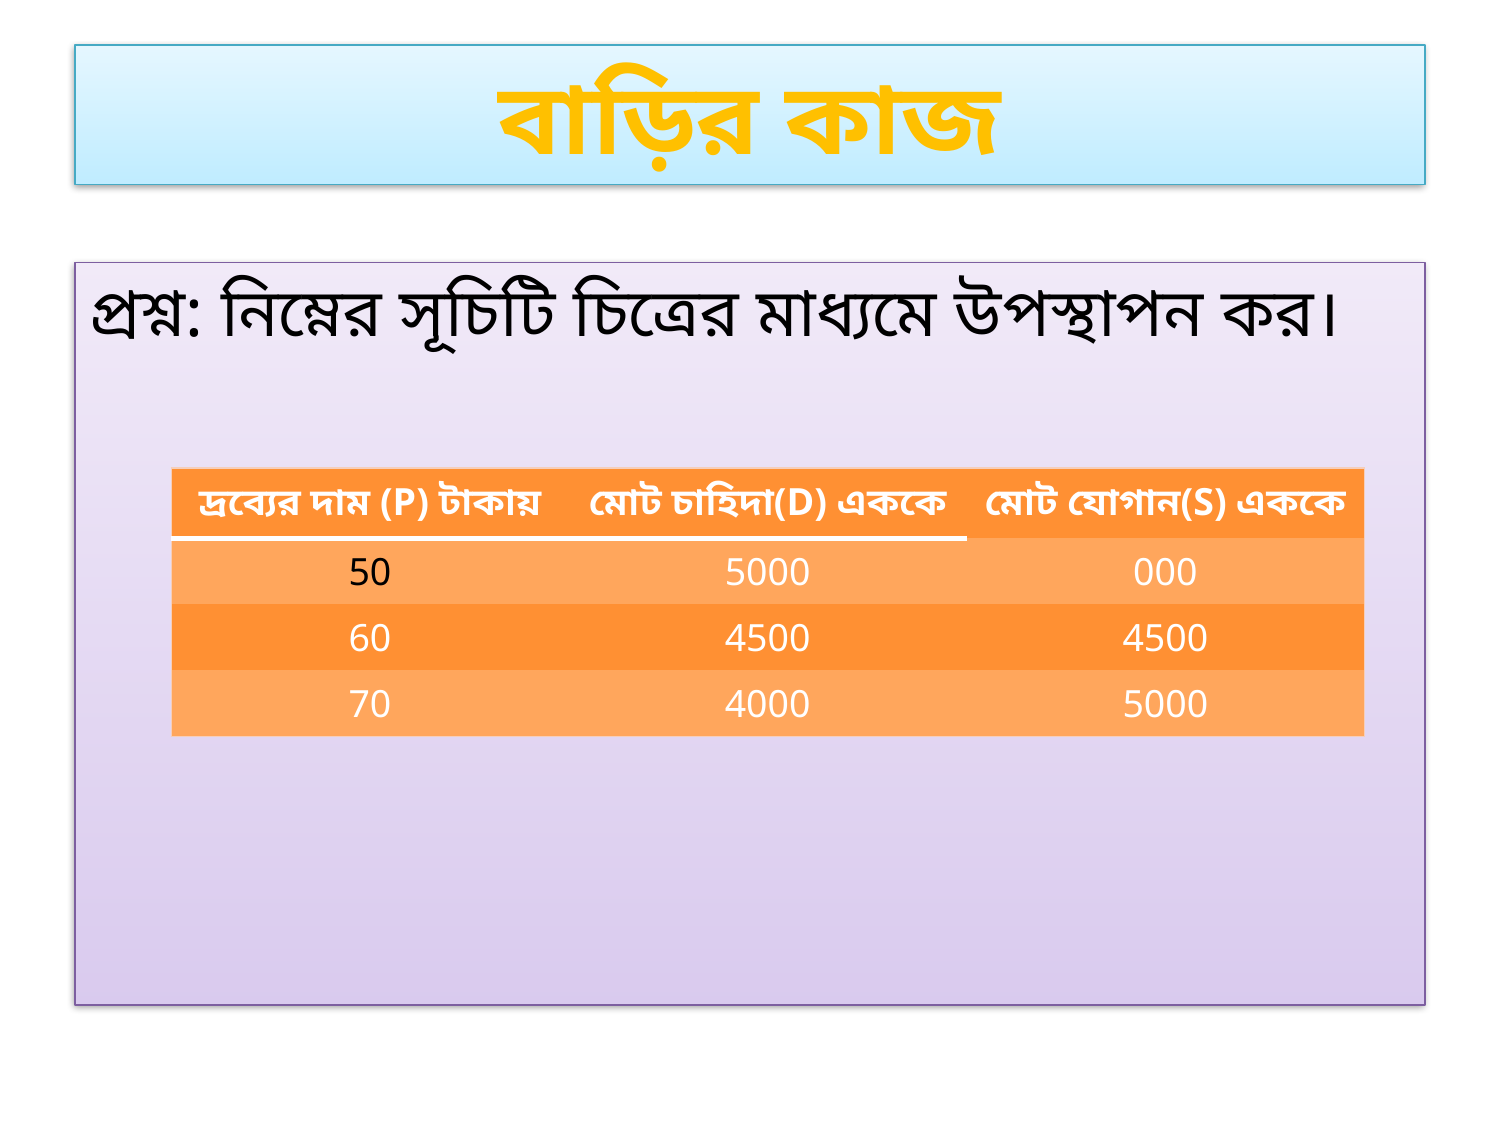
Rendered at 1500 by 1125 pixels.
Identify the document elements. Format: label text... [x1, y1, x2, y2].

table_cell 4500 [967, 604, 1364, 670]
table_cell 000 [967, 538, 1364, 604]
table_header দ্রব্যের দাম (P) টাকায় [172, 469, 569, 536]
table_cell 70 [172, 670, 569, 736]
table_header মোট যোগান(S) এককে [967, 469, 1364, 538]
table_cell 50 [172, 541, 569, 604]
table_cell 4000 [569, 670, 967, 736]
table_cell 60 [172, 604, 569, 670]
list প্রশ্ন: নিম্নের সূচিটি চিত্রের মাধ্যমে উপস্থাপন কর। [74, 262, 1426, 1006]
table_header মোট চাহিদা(D) এককে [569, 469, 967, 536]
table_cell 5000 [967, 670, 1364, 736]
table_cell 4500 [569, 604, 967, 670]
table_cell 5000 [569, 541, 967, 604]
title বাড়ির কাজ [74, 44, 1426, 185]
